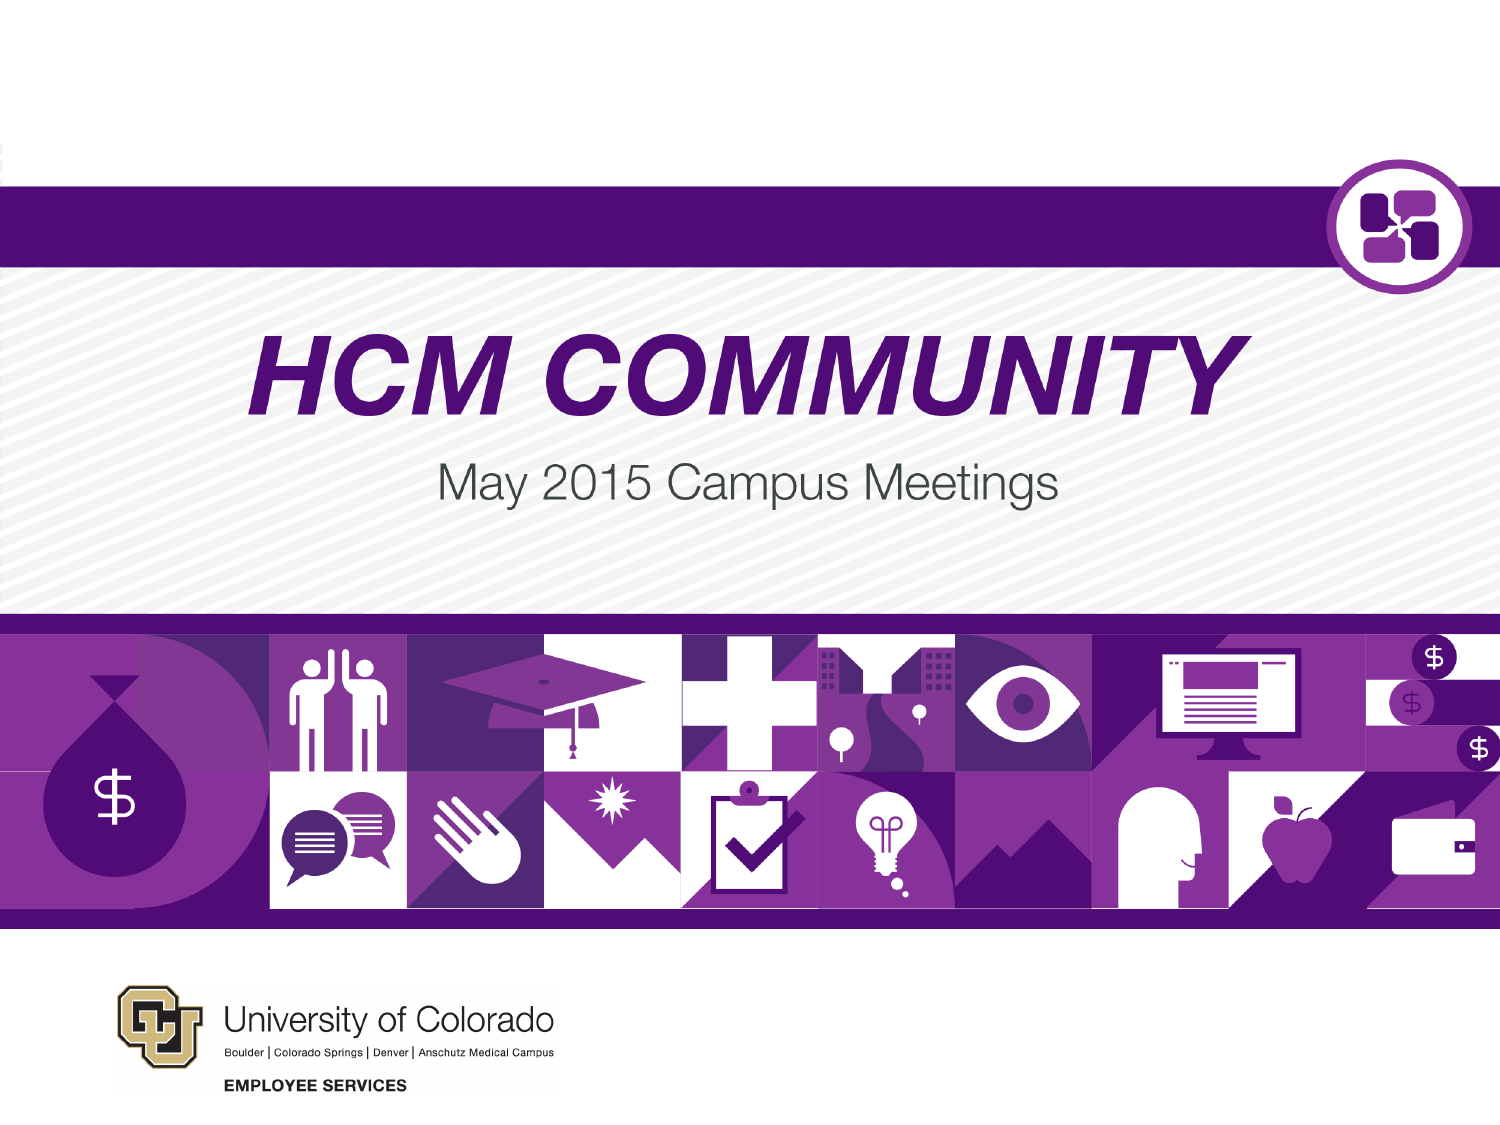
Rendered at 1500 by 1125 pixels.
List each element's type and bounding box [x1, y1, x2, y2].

list [112, 980, 559, 1097]
picture [0, 143, 1500, 930]
